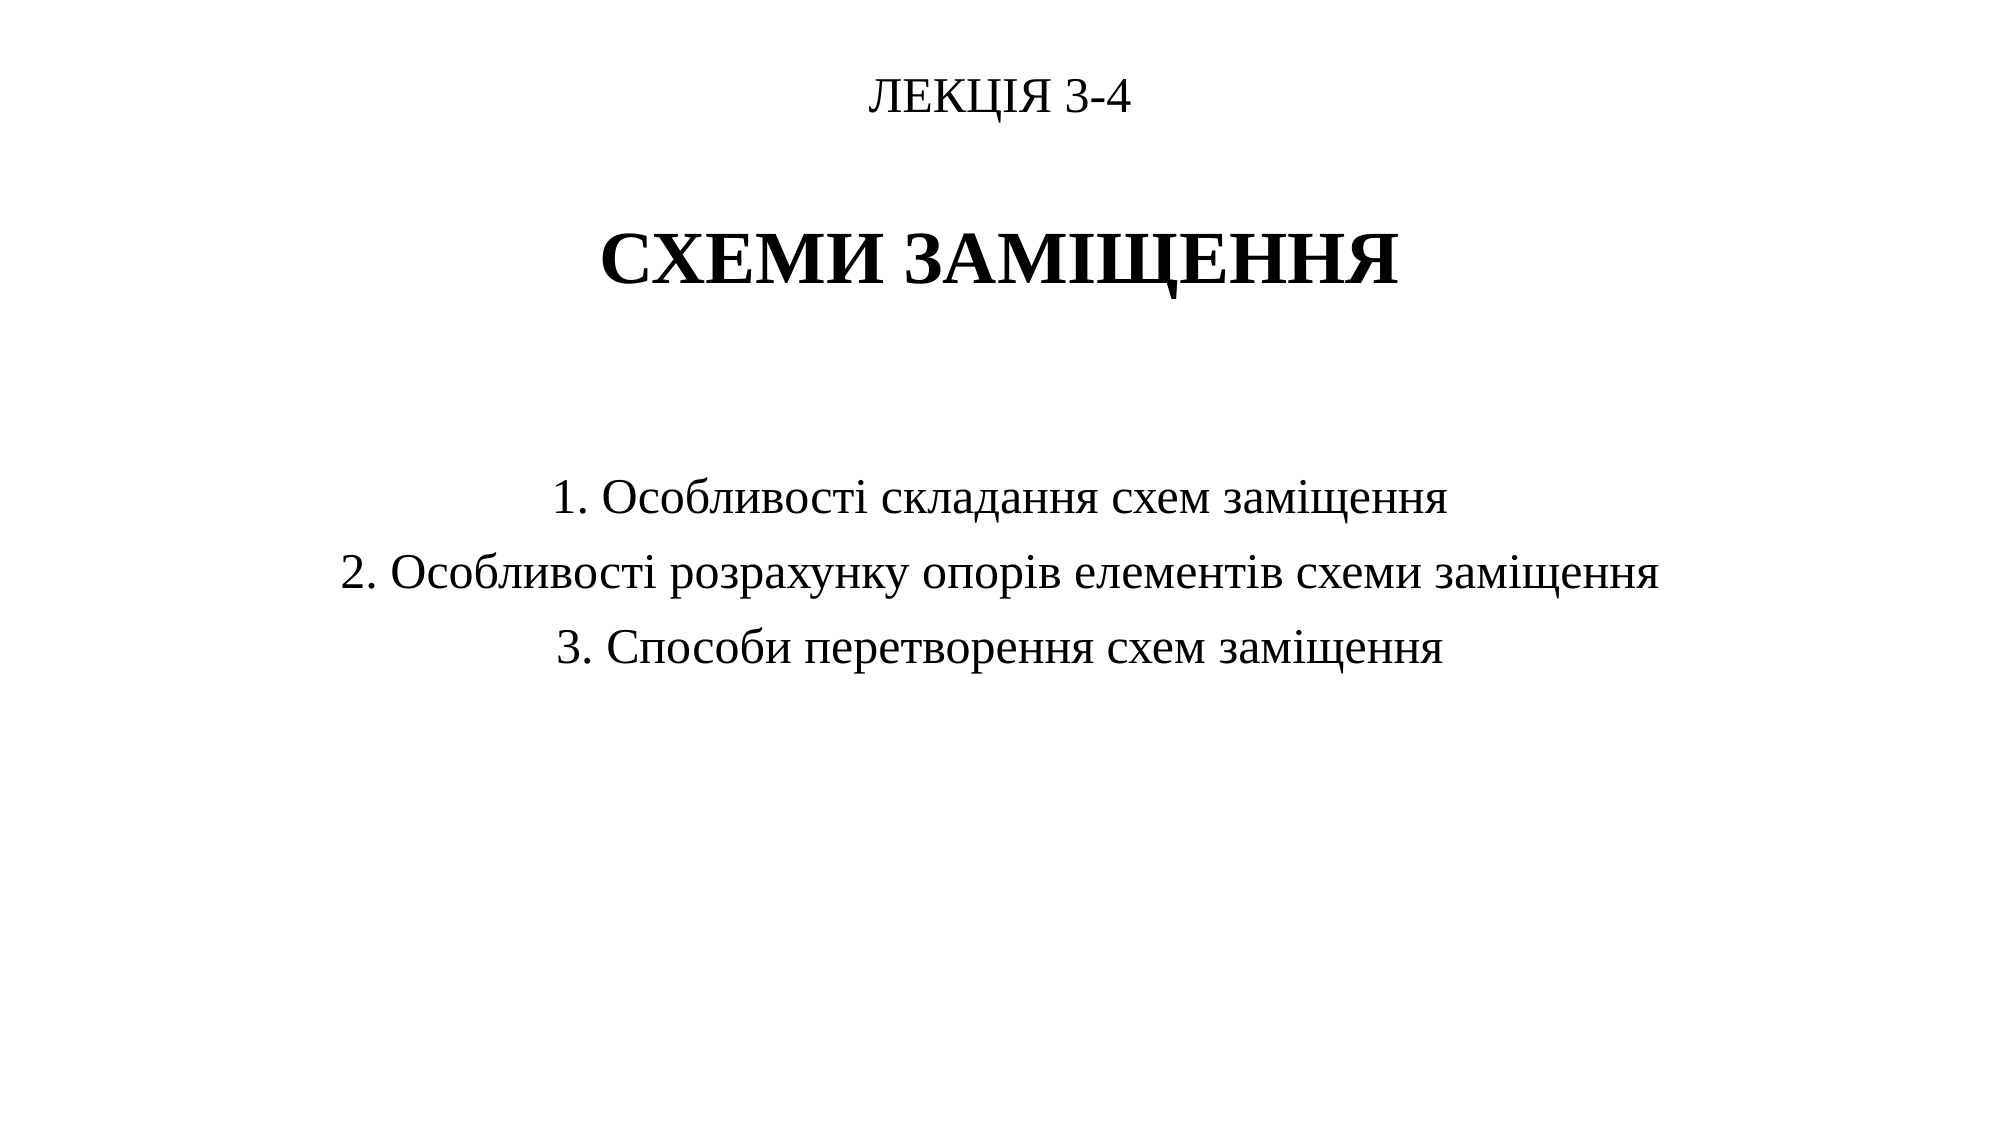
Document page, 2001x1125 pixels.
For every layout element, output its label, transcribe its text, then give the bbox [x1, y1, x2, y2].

subtitle ЛЕКЦІЯ 3-4 СХЕМИ ЗАМІЩЕННЯ 1. Особливості складання схем заміщення 2. Особливості розрахунку опорів елементів схеми заміщення 3. Способи перетворення схем заміщення [249, 62, 1750, 863]
